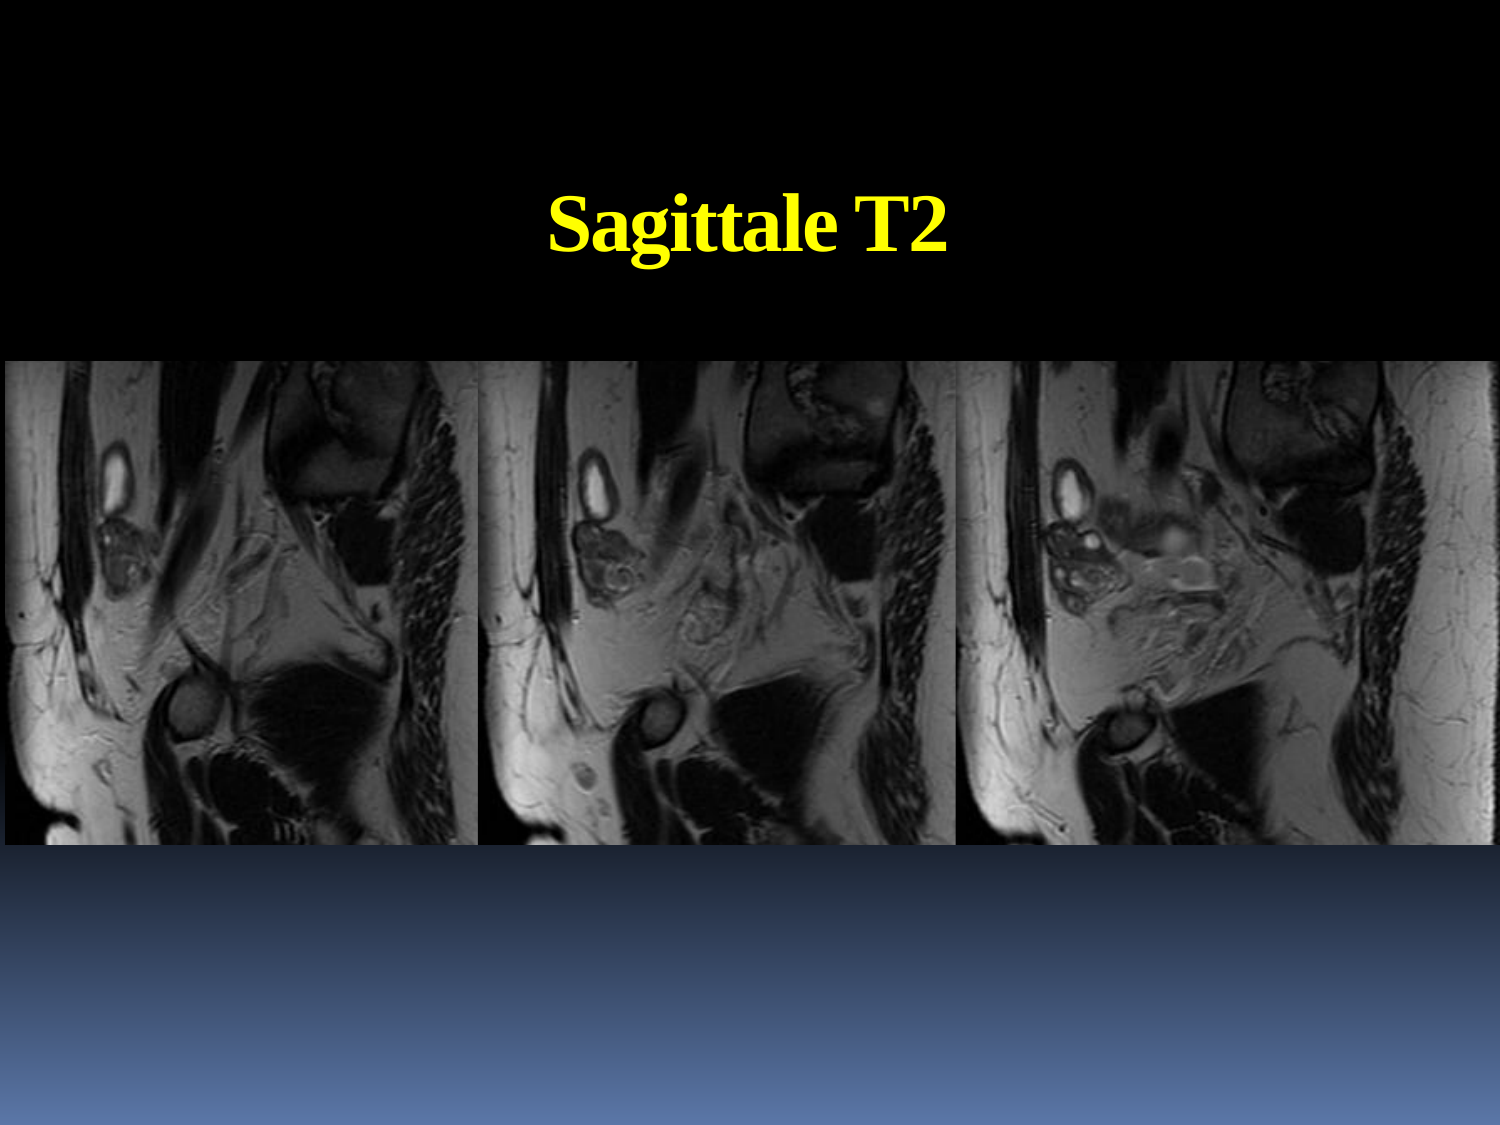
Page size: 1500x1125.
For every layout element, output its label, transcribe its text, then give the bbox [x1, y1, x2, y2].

picture [4, 361, 1500, 845]
text_box Sagittale T2 [0, 160, 1499, 311]
